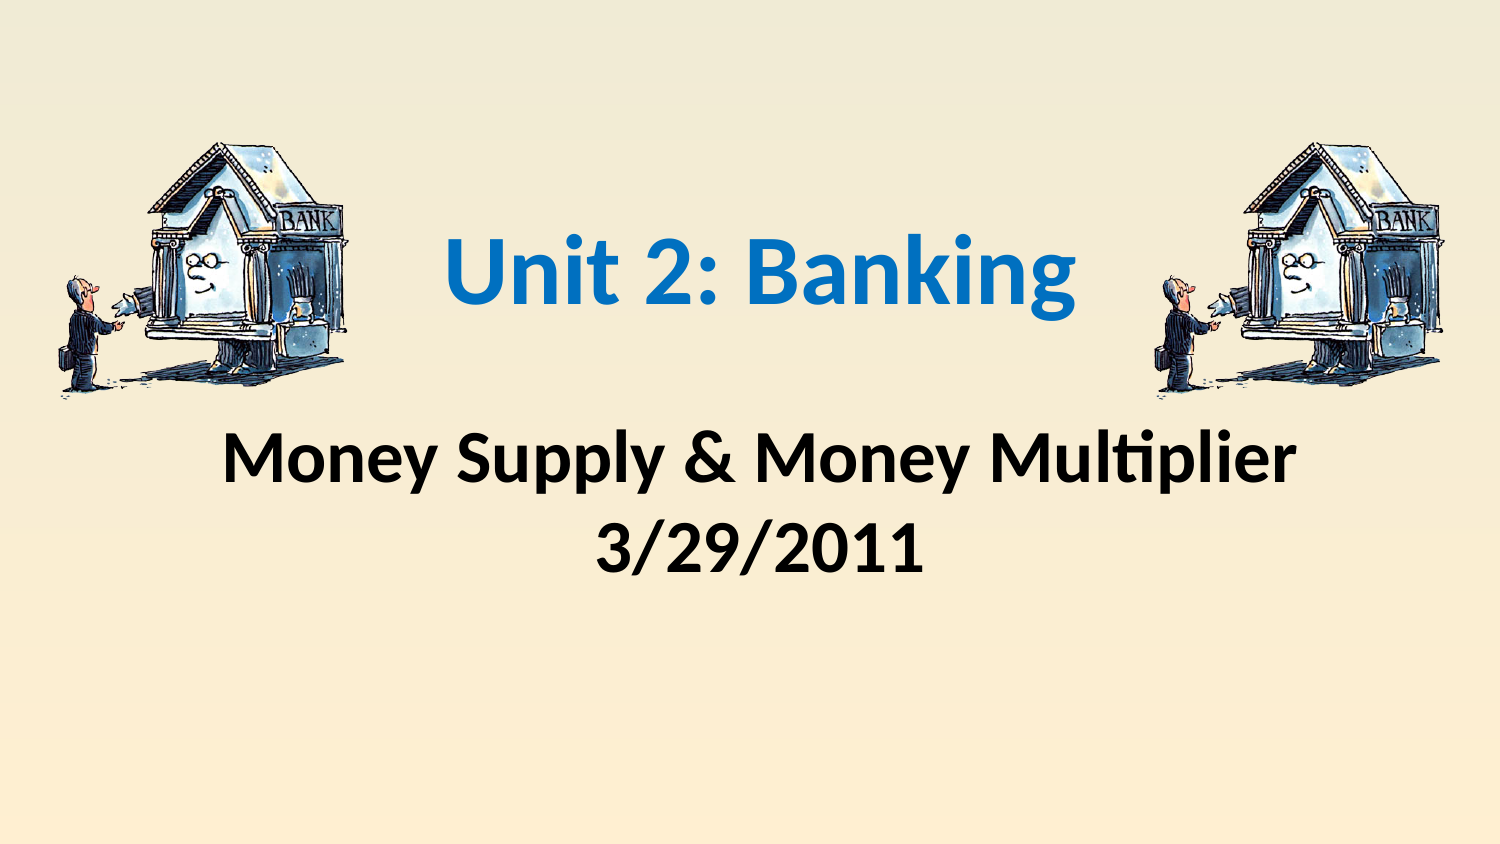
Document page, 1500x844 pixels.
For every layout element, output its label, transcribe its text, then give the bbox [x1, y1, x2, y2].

text_box Money Supply & Money Multiplier 3/29/2011 [206, 399, 1314, 595]
picture [41, 134, 363, 403]
picture [1137, 134, 1459, 403]
text_box Unit 2: Banking [428, 196, 1093, 332]
